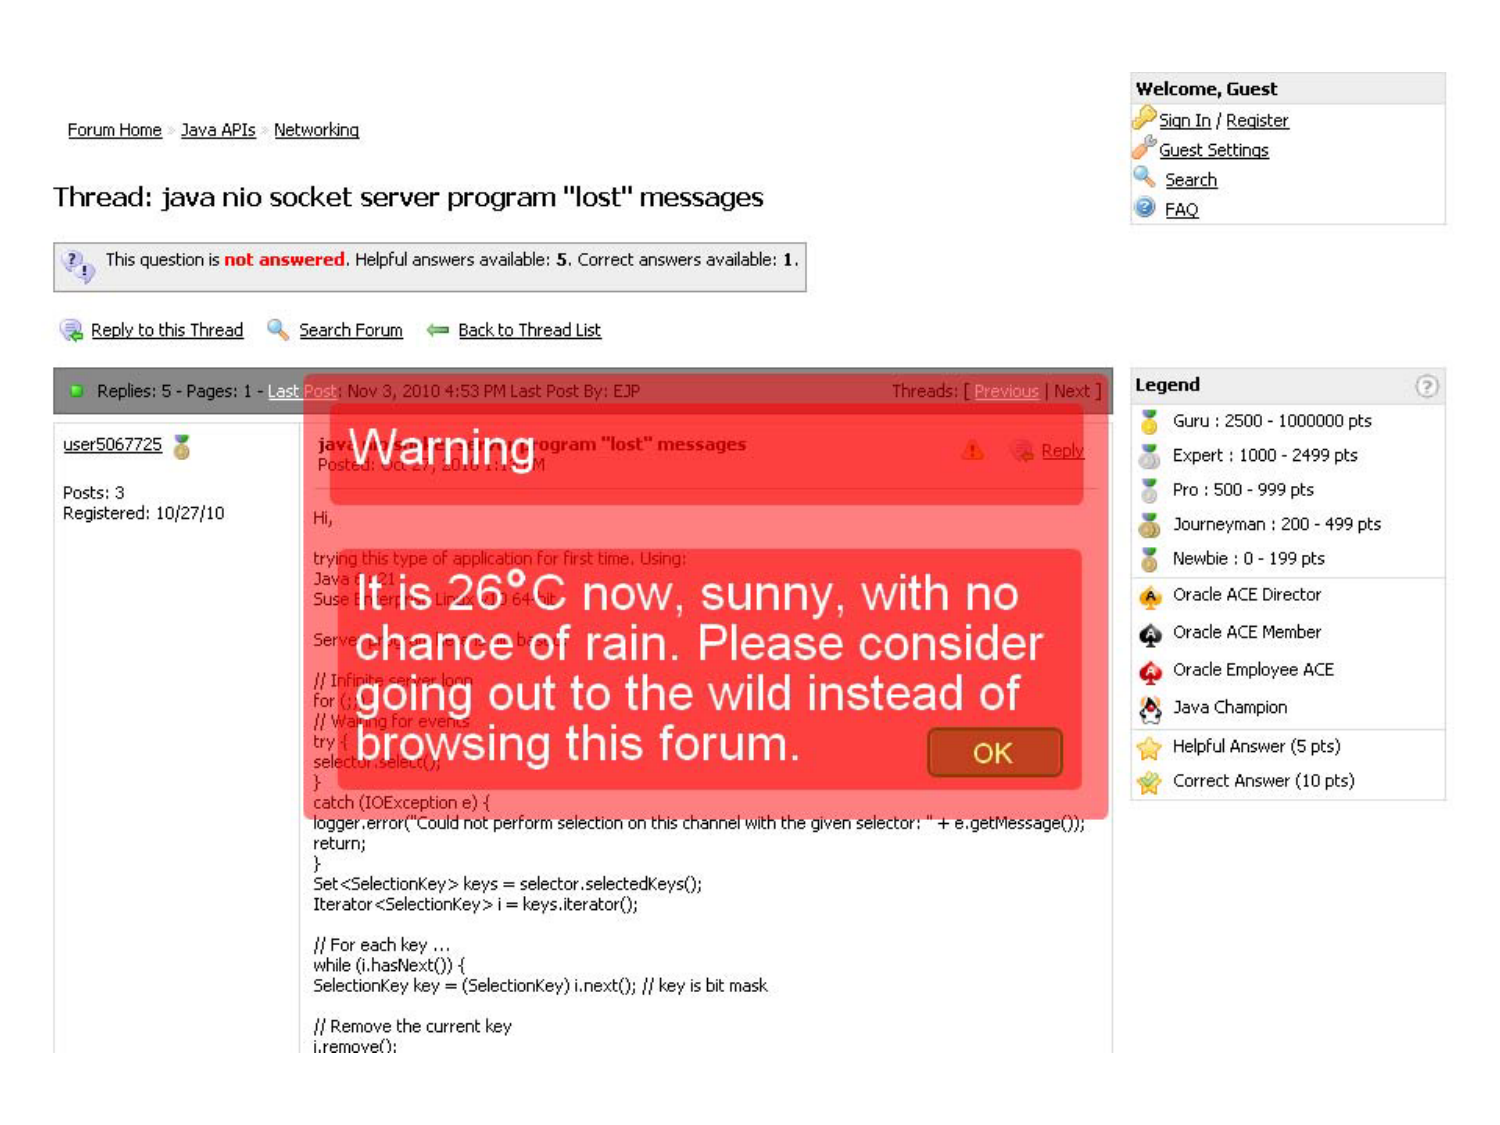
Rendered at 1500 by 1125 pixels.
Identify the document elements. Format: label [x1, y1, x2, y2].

picture [41, 72, 1459, 1053]
